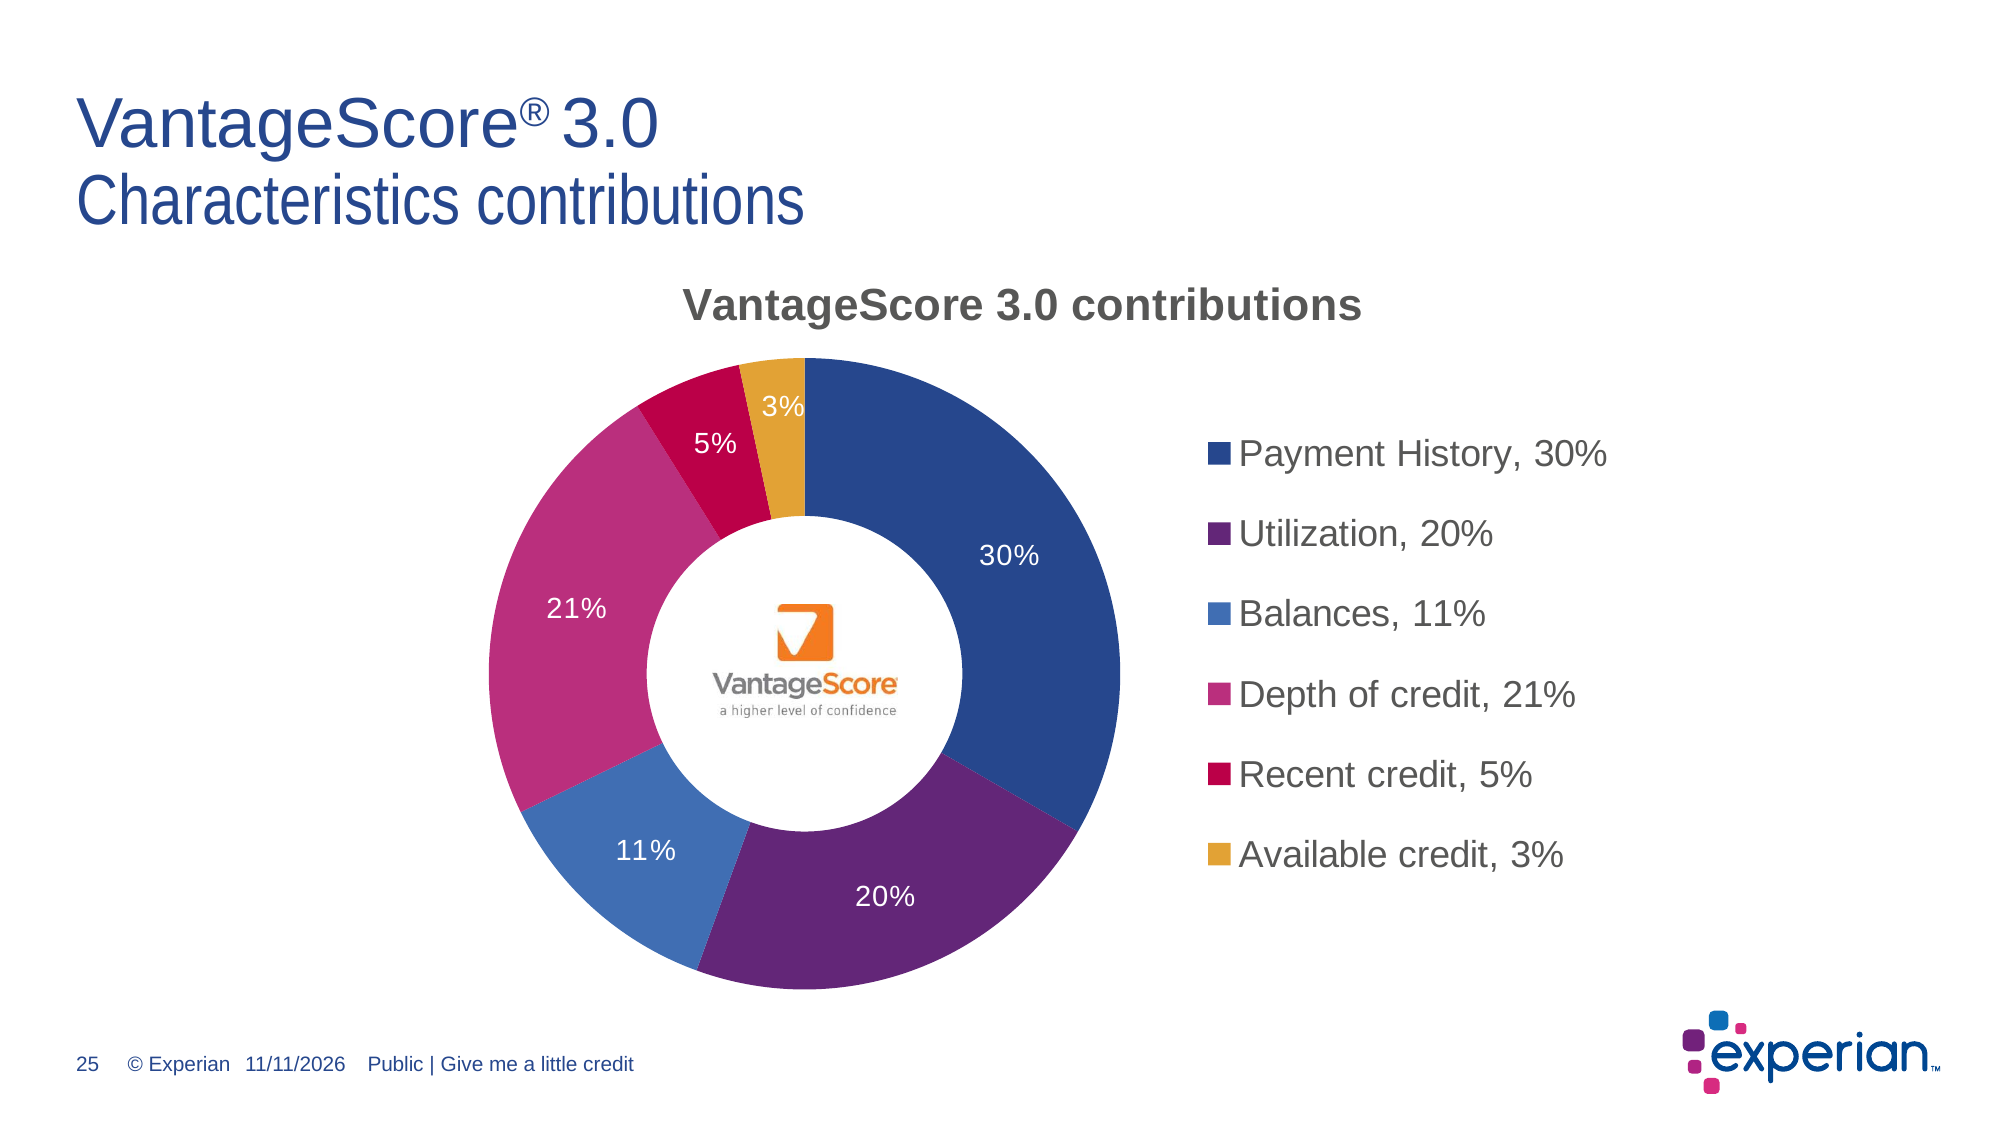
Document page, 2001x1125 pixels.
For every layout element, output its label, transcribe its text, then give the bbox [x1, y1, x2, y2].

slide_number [245, 1050, 364, 1087]
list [712, 604, 898, 718]
footer Public | Give me a little credit [367, 1050, 1371, 1087]
chart [372, 242, 1674, 1005]
title VantageScore® 3.0 Characteristics contributions [76, 86, 1924, 252]
